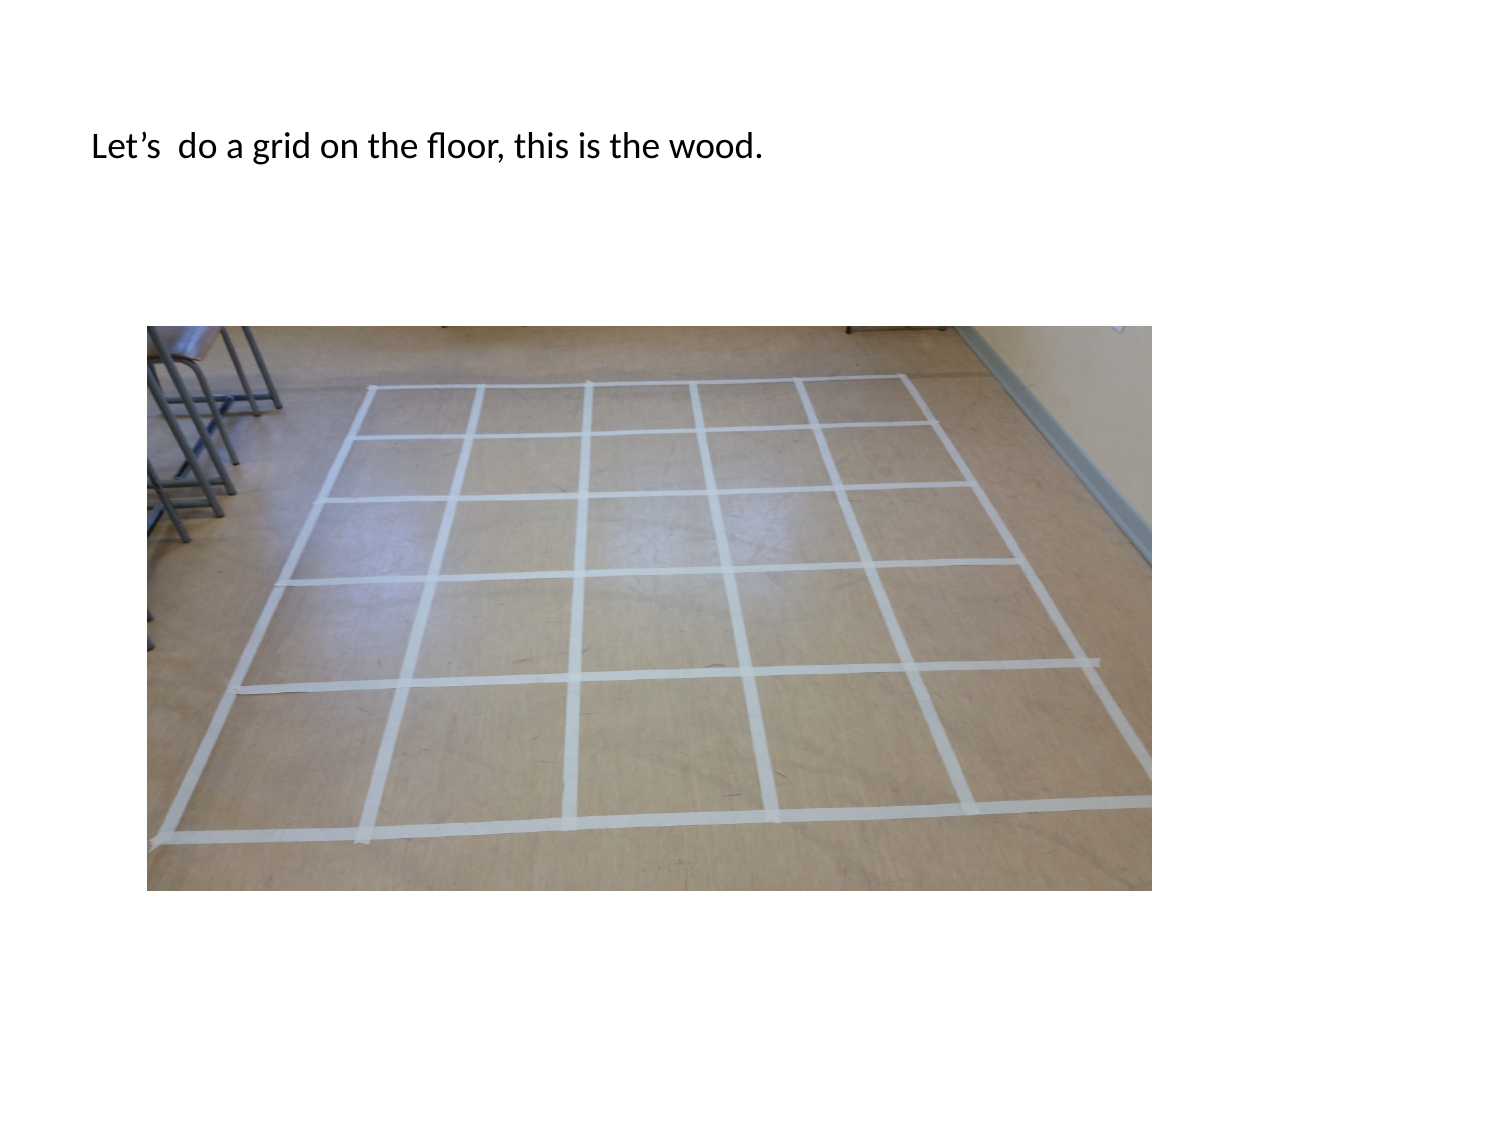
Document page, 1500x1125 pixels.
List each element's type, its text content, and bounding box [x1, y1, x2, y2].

text_box Let’s do a grid on the floor, this is the wood. [76, 113, 1447, 174]
picture [147, 325, 1152, 891]
